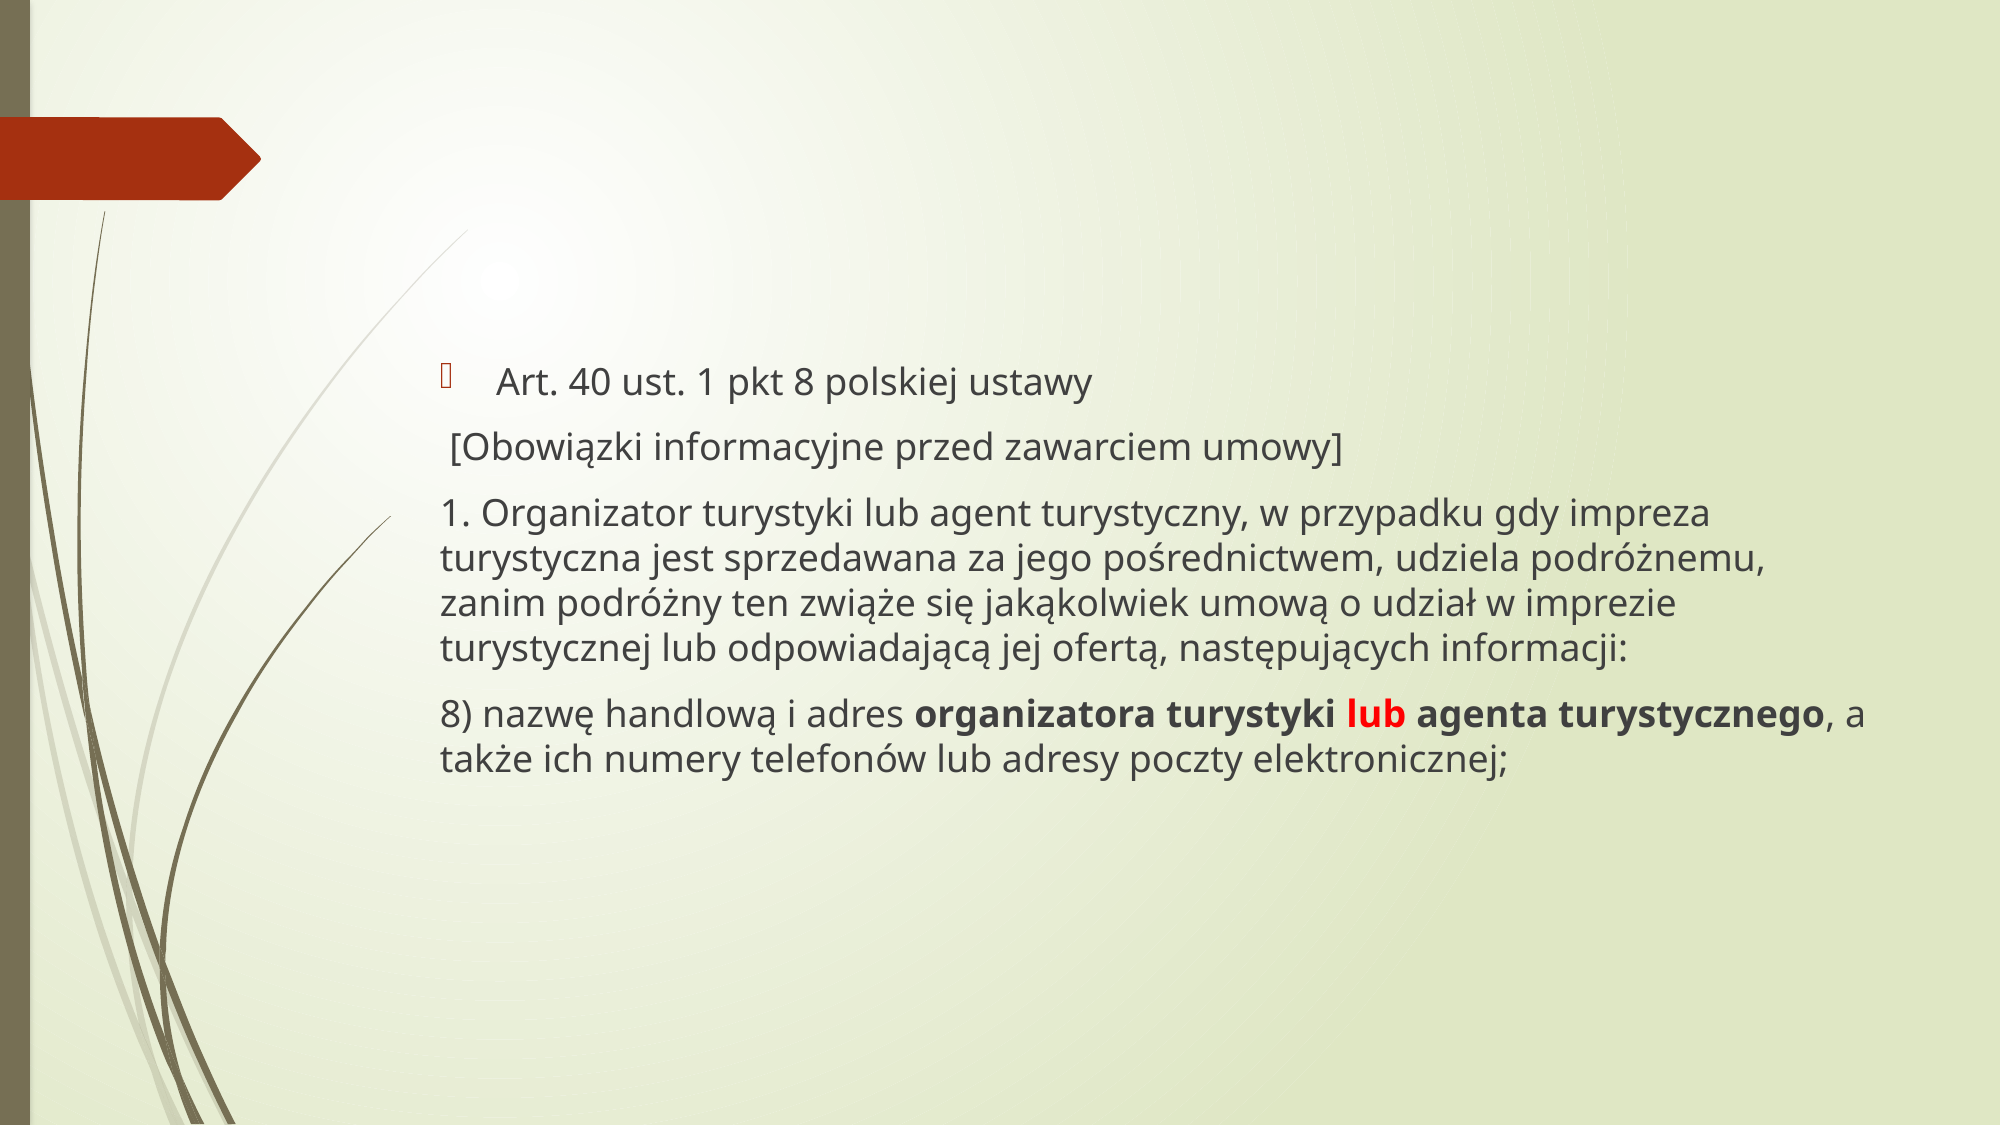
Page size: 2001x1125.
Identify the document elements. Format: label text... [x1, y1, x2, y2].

list Art. 40 ust. 1 pkt 8 polskiej ustawy [Obowiązki informacyjne przed zawarciem umowy] 1. Organizator turystyki lub agent turystyczny, w przypadku gdy impreza turystyczna jest sprzedawana za jego pośrednictwem, udziela podróżnemu, zanim podróżny ten zwiąże się jakąkolwiek umową o udział w imprezie turystycznej lub odpowiadającą jej ofertą, następujących informacji: 8) nazwę handlową i adres organizatora turystyki lub agenta turystycznego, a także ich numery telefonów lub adresy poczty elektronicznej; [424, 350, 1888, 970]
